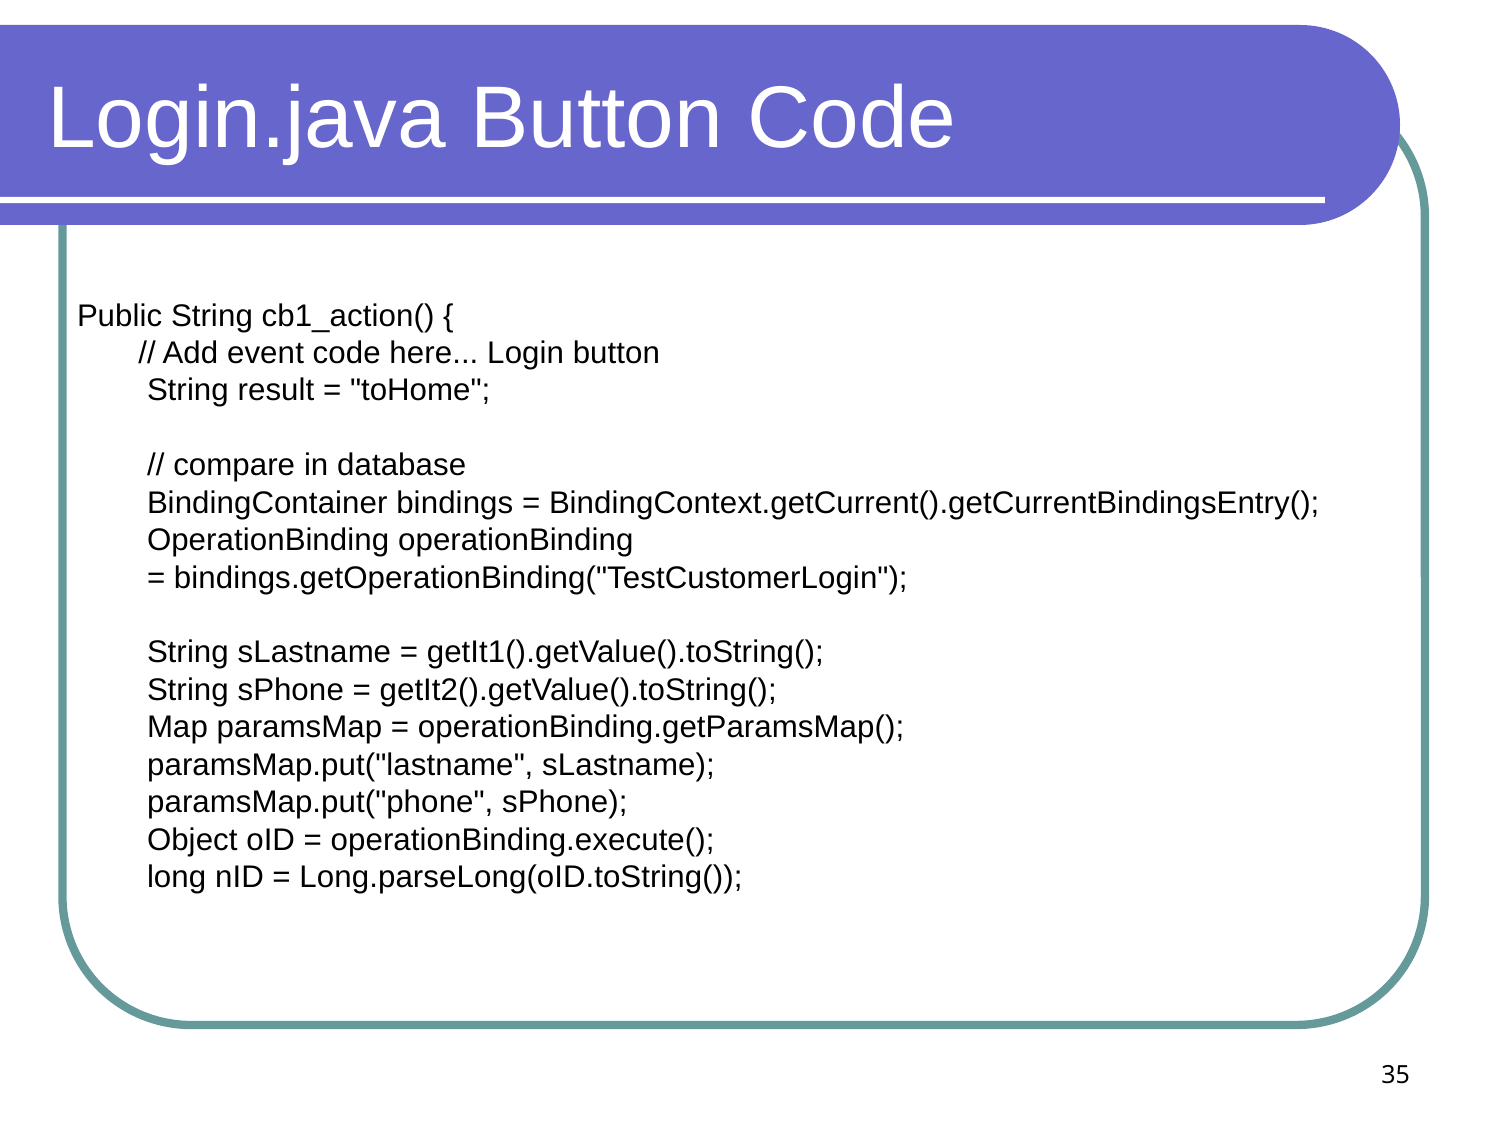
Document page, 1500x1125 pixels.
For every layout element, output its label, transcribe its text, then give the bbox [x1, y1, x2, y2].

text_box Public String cb1_action() { // Add event code here... Login button String result = "toHome"; // compare in database BindingContainer bindings = BindingContext.getCurrent().getCurrentBindingsEntry(); OperationBinding operationBinding = bindings.getOperationBinding("TestCustomerLogin"); String sLastname = getIt1().getValue().toString(); String sPhone = getIt2().getValue().toString(); Map paramsMap = operationBinding.getParamsMap(); paramsMap.put("lastname", sLastname); paramsMap.put("phone", sPhone); Object oID = operationBinding.execute(); long nID = Long.parseLong(oID.toString()); [62, 287, 1413, 939]
title Login.java Button Code [31, 37, 1348, 188]
slide_number 35 [1074, 1024, 1426, 1101]
